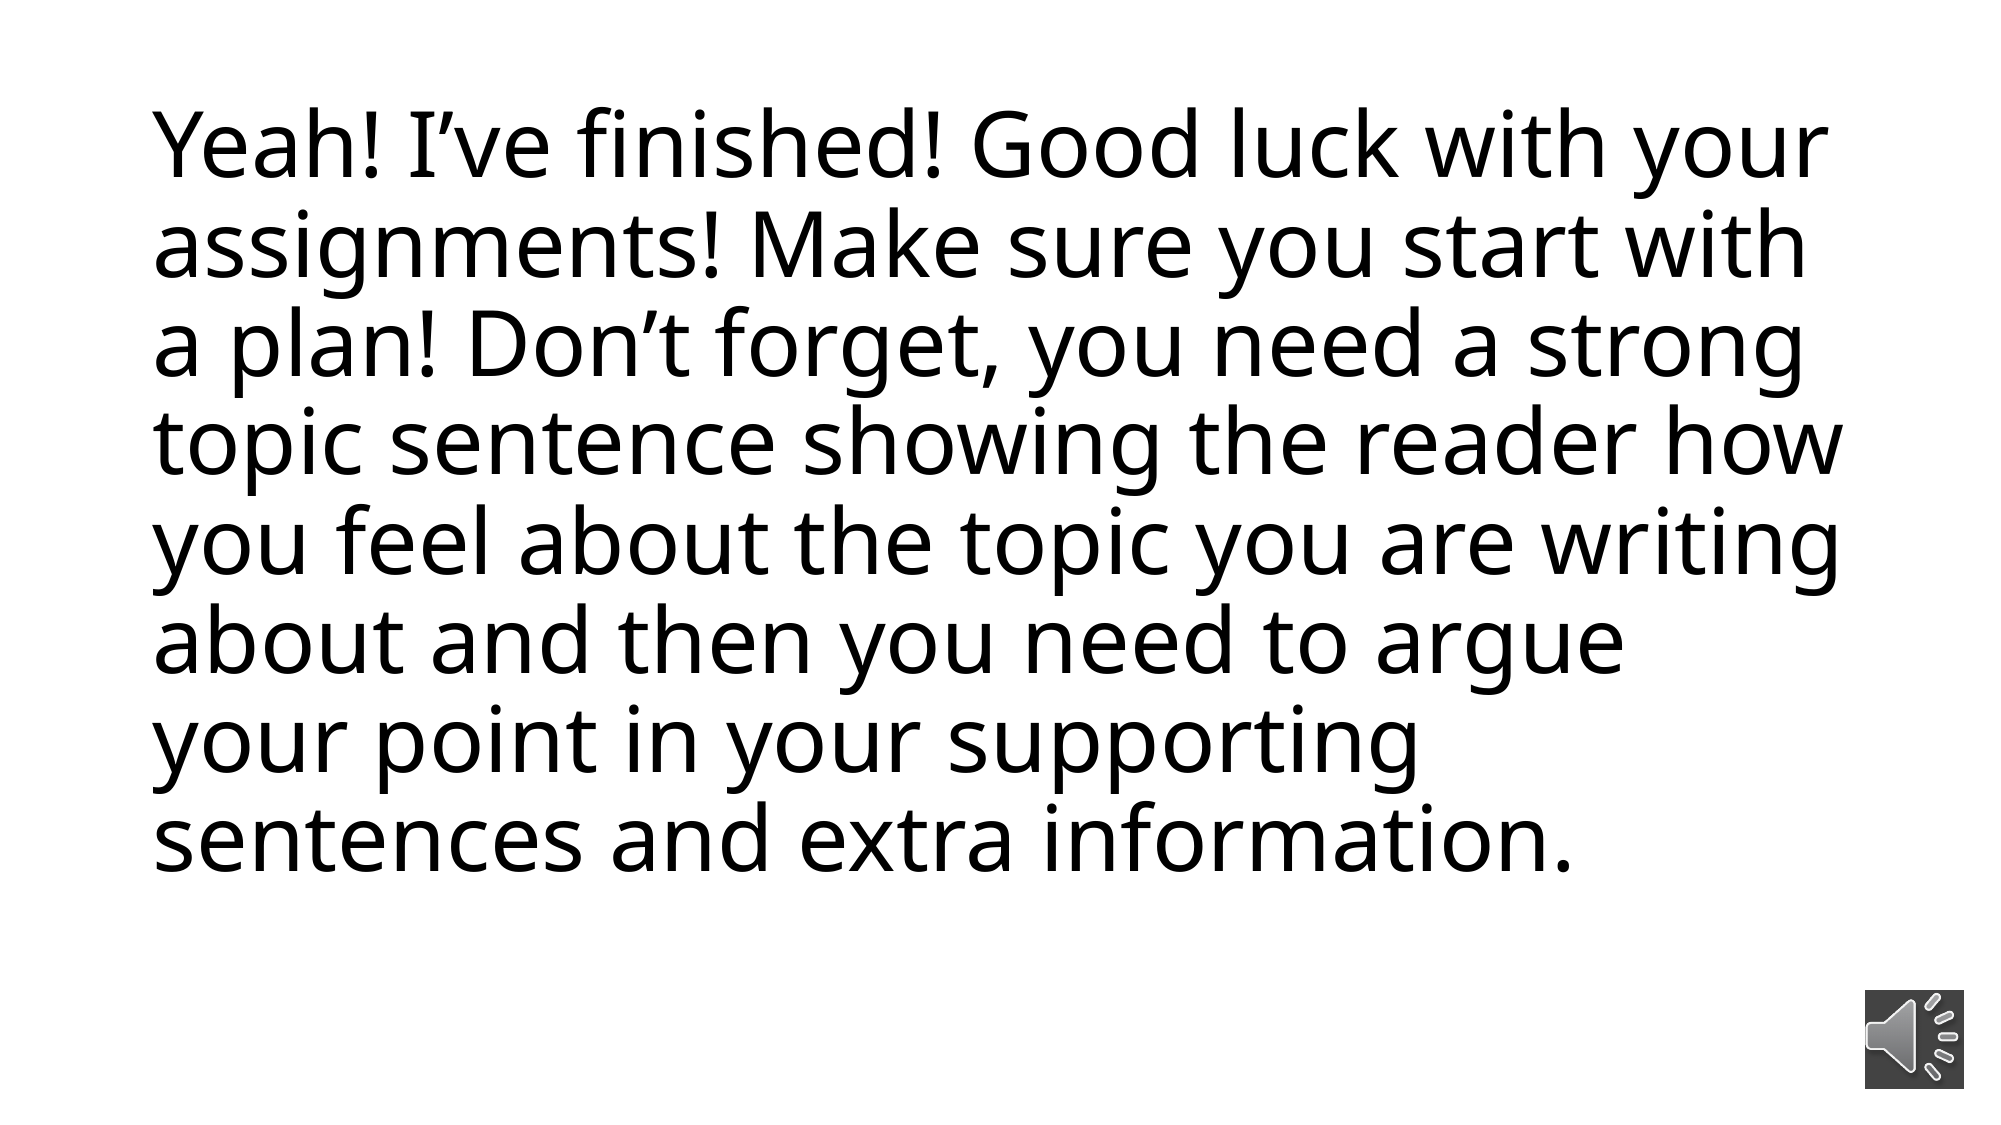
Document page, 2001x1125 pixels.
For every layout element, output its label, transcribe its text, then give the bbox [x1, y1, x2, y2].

picture [1864, 989, 1965, 1090]
title Yeah! I’ve finished! Good luck with your assignments! Make sure you start with a plan! Don’t forget, you need a strong topic sentence showing the reader how you feel about the topic you are writing about and then you need to argue your point in your supporting sentences and extra information. [137, 59, 1863, 930]
